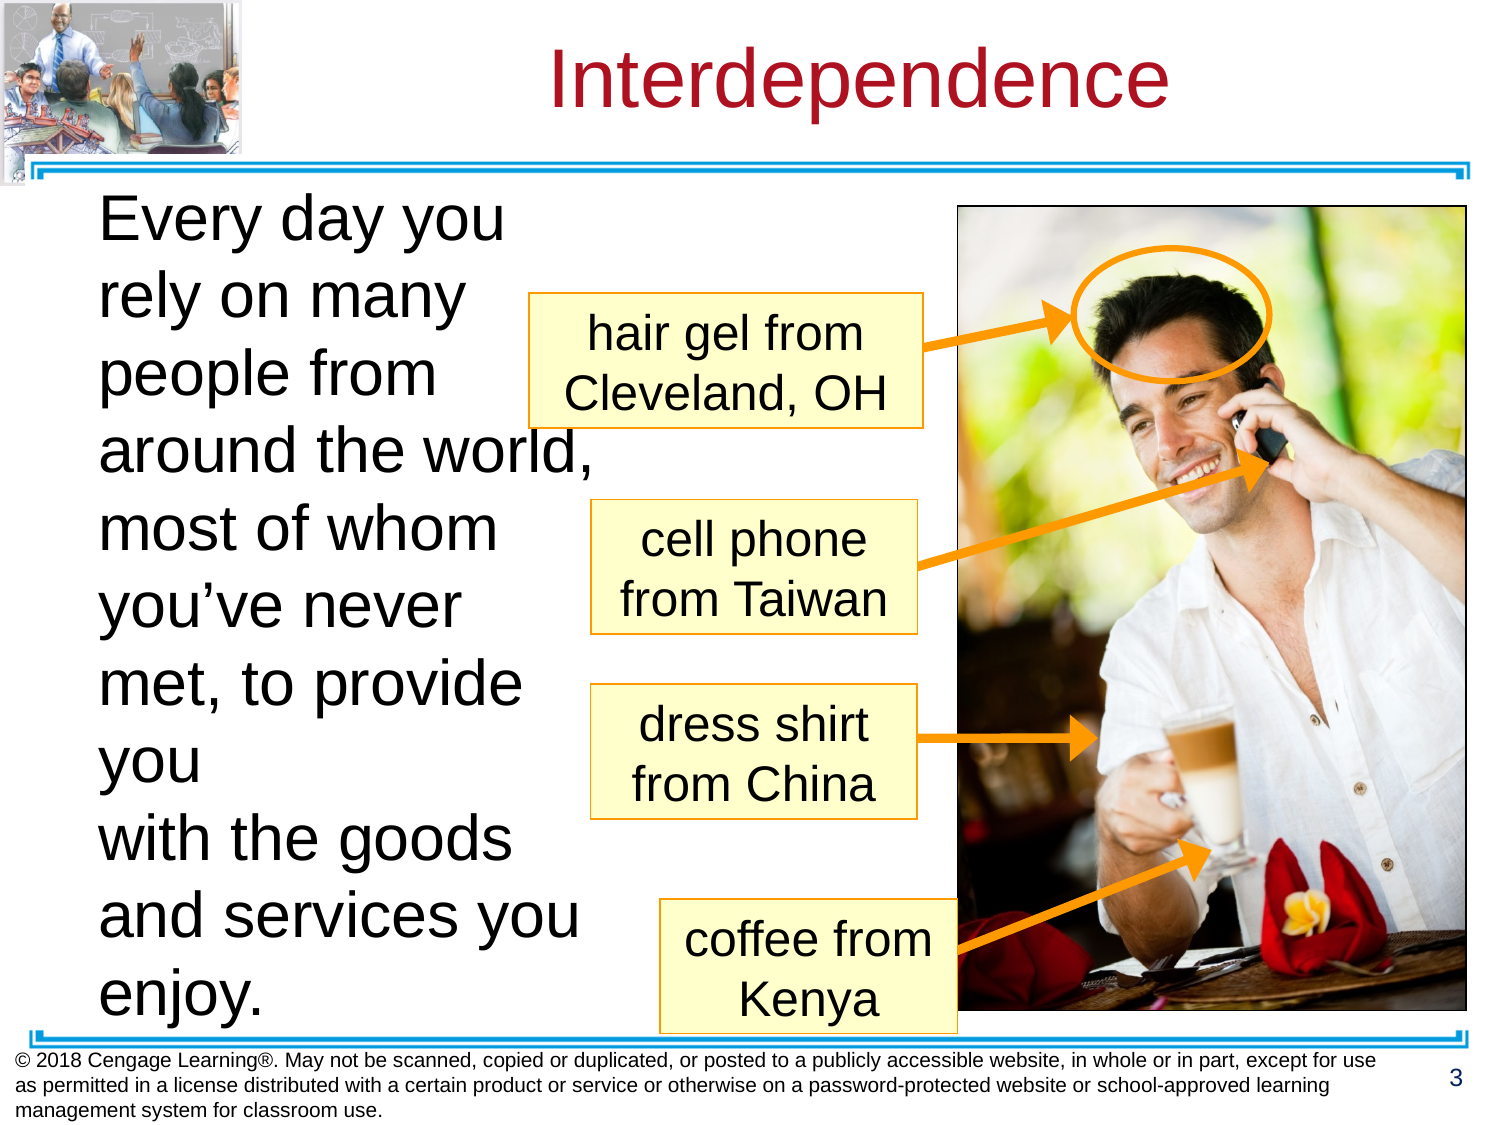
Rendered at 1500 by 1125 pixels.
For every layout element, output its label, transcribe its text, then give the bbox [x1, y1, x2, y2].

picture [0, 0, 1475, 186]
title Interdependence [219, 16, 1500, 158]
footer © 2018 Cengage Learning®. May not be scanned, copied or duplicated, or posted to a publicly accessible website, in whole or in part, except for use as permitted in a license distributed with a certain product or service or otherwise on a password-protected website or school-approved learning management system for classroom use. [0, 1043, 523, 1125]
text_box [528, 206, 1500, 1125]
list Every day you rely on many people from around the world, most of whom you’ve never met, to provide you with the goods and services you enjoy. [8, 168, 613, 1043]
